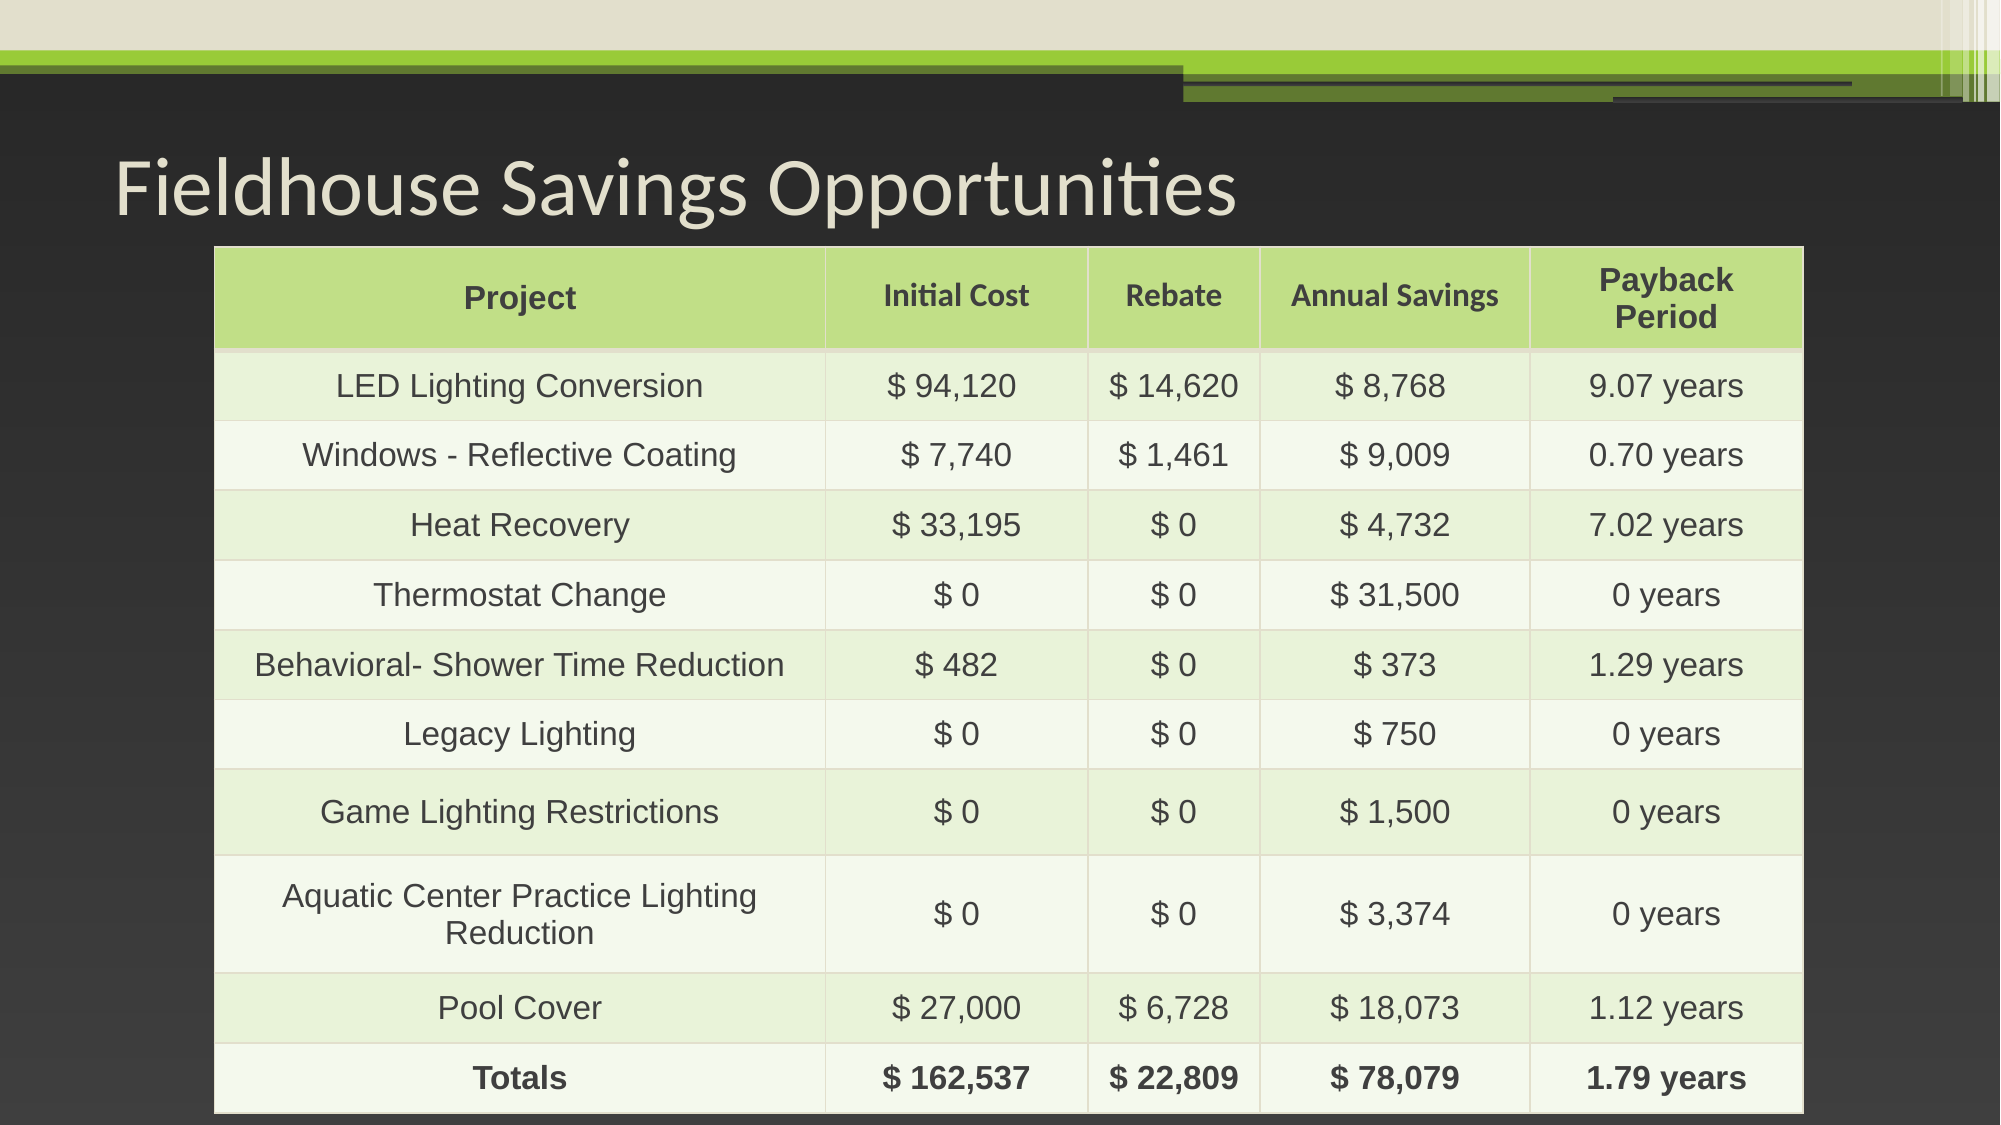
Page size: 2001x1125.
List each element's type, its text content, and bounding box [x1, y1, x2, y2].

table_cell $ 3,374 [1261, 856, 1529, 972]
table_cell $ 33,195 [826, 491, 1087, 559]
text_box [75, 75, 568, 568]
table_cell $ 8,768 [1261, 353, 1529, 420]
table_cell $ 94,120 [826, 353, 1087, 420]
table_cell $ 6,728 [1089, 974, 1259, 1042]
table_cell Thermostat Change [215, 561, 825, 629]
table_cell 0.70 years [1531, 421, 1802, 489]
table_cell $ 162,537 [826, 1044, 1087, 1112]
table_header Rebate [1089, 248, 1259, 348]
table_cell $ 0 [1089, 770, 1259, 854]
table_cell $ 373 [1261, 631, 1529, 699]
table_cell 0 years [1531, 561, 1802, 629]
table_cell Game Lighting Restrictions [215, 770, 825, 854]
table_cell $ 22,809 [1089, 1044, 1259, 1112]
table_cell 0 years [1531, 700, 1802, 768]
table_cell 1.12 years [1531, 974, 1802, 1042]
table_cell Pool Cover [215, 974, 825, 1042]
table_cell Windows - Reflective Coating [568, 421, 825, 489]
table_cell Totals [215, 1044, 825, 1112]
table_cell $ 1,461 [1089, 421, 1259, 489]
table_cell $ 0 [1089, 856, 1259, 972]
table_cell $ 18,073 [1261, 974, 1529, 1042]
table_cell $ 1,500 [1261, 770, 1529, 854]
table_cell 0 years [1531, 770, 1802, 854]
table_cell $ 0 [826, 770, 1087, 854]
table_cell $ 0 [826, 856, 1087, 972]
table_cell 7.02 years [1531, 491, 1802, 559]
table_cell $ 0 [826, 700, 1087, 768]
table_cell LED Lighting Conversion [568, 353, 825, 420]
table_cell Aquatic Center Practice Lighting Reduction [215, 856, 825, 972]
table_header Payback Period [1531, 248, 1802, 348]
table_cell $ 7,740 [826, 421, 1087, 489]
table_cell Heat Recovery [568, 491, 825, 559]
table_cell $ 0 [1089, 700, 1259, 768]
table_cell Legacy Lighting [215, 700, 825, 768]
table_cell $ 31,500 [1261, 561, 1529, 629]
table_cell $ 0 [826, 561, 1087, 629]
title Fieldhouse Savings Opportunities [568, 94, 1900, 270]
table_cell $ 4,732 [1261, 491, 1529, 559]
table_cell $ 0 [1089, 561, 1259, 629]
table_cell $ 750 [1261, 700, 1529, 768]
table_header Project [568, 248, 825, 348]
table_cell $ 0 [1089, 491, 1259, 559]
table_cell 1.79 years [1531, 1044, 1802, 1112]
table_cell $ 0 [1089, 631, 1259, 699]
table_cell 9.07 years [1531, 353, 1802, 420]
table_cell $ 14,620 [1089, 353, 1259, 420]
table_cell $ 482 [826, 631, 1087, 699]
table_cell 1.29 years [1531, 631, 1802, 699]
table_cell $ 78,079 [1261, 1044, 1529, 1112]
table_cell Behavioral- Shower Time Reduction [215, 631, 825, 699]
table_header Annual Savings [1261, 248, 1529, 348]
table_header Initial Cost [826, 248, 1087, 348]
table_cell $ 9,009 [1261, 421, 1529, 489]
table_cell $ 27,000 [826, 974, 1087, 1042]
table_cell 0 years [1531, 856, 1802, 972]
